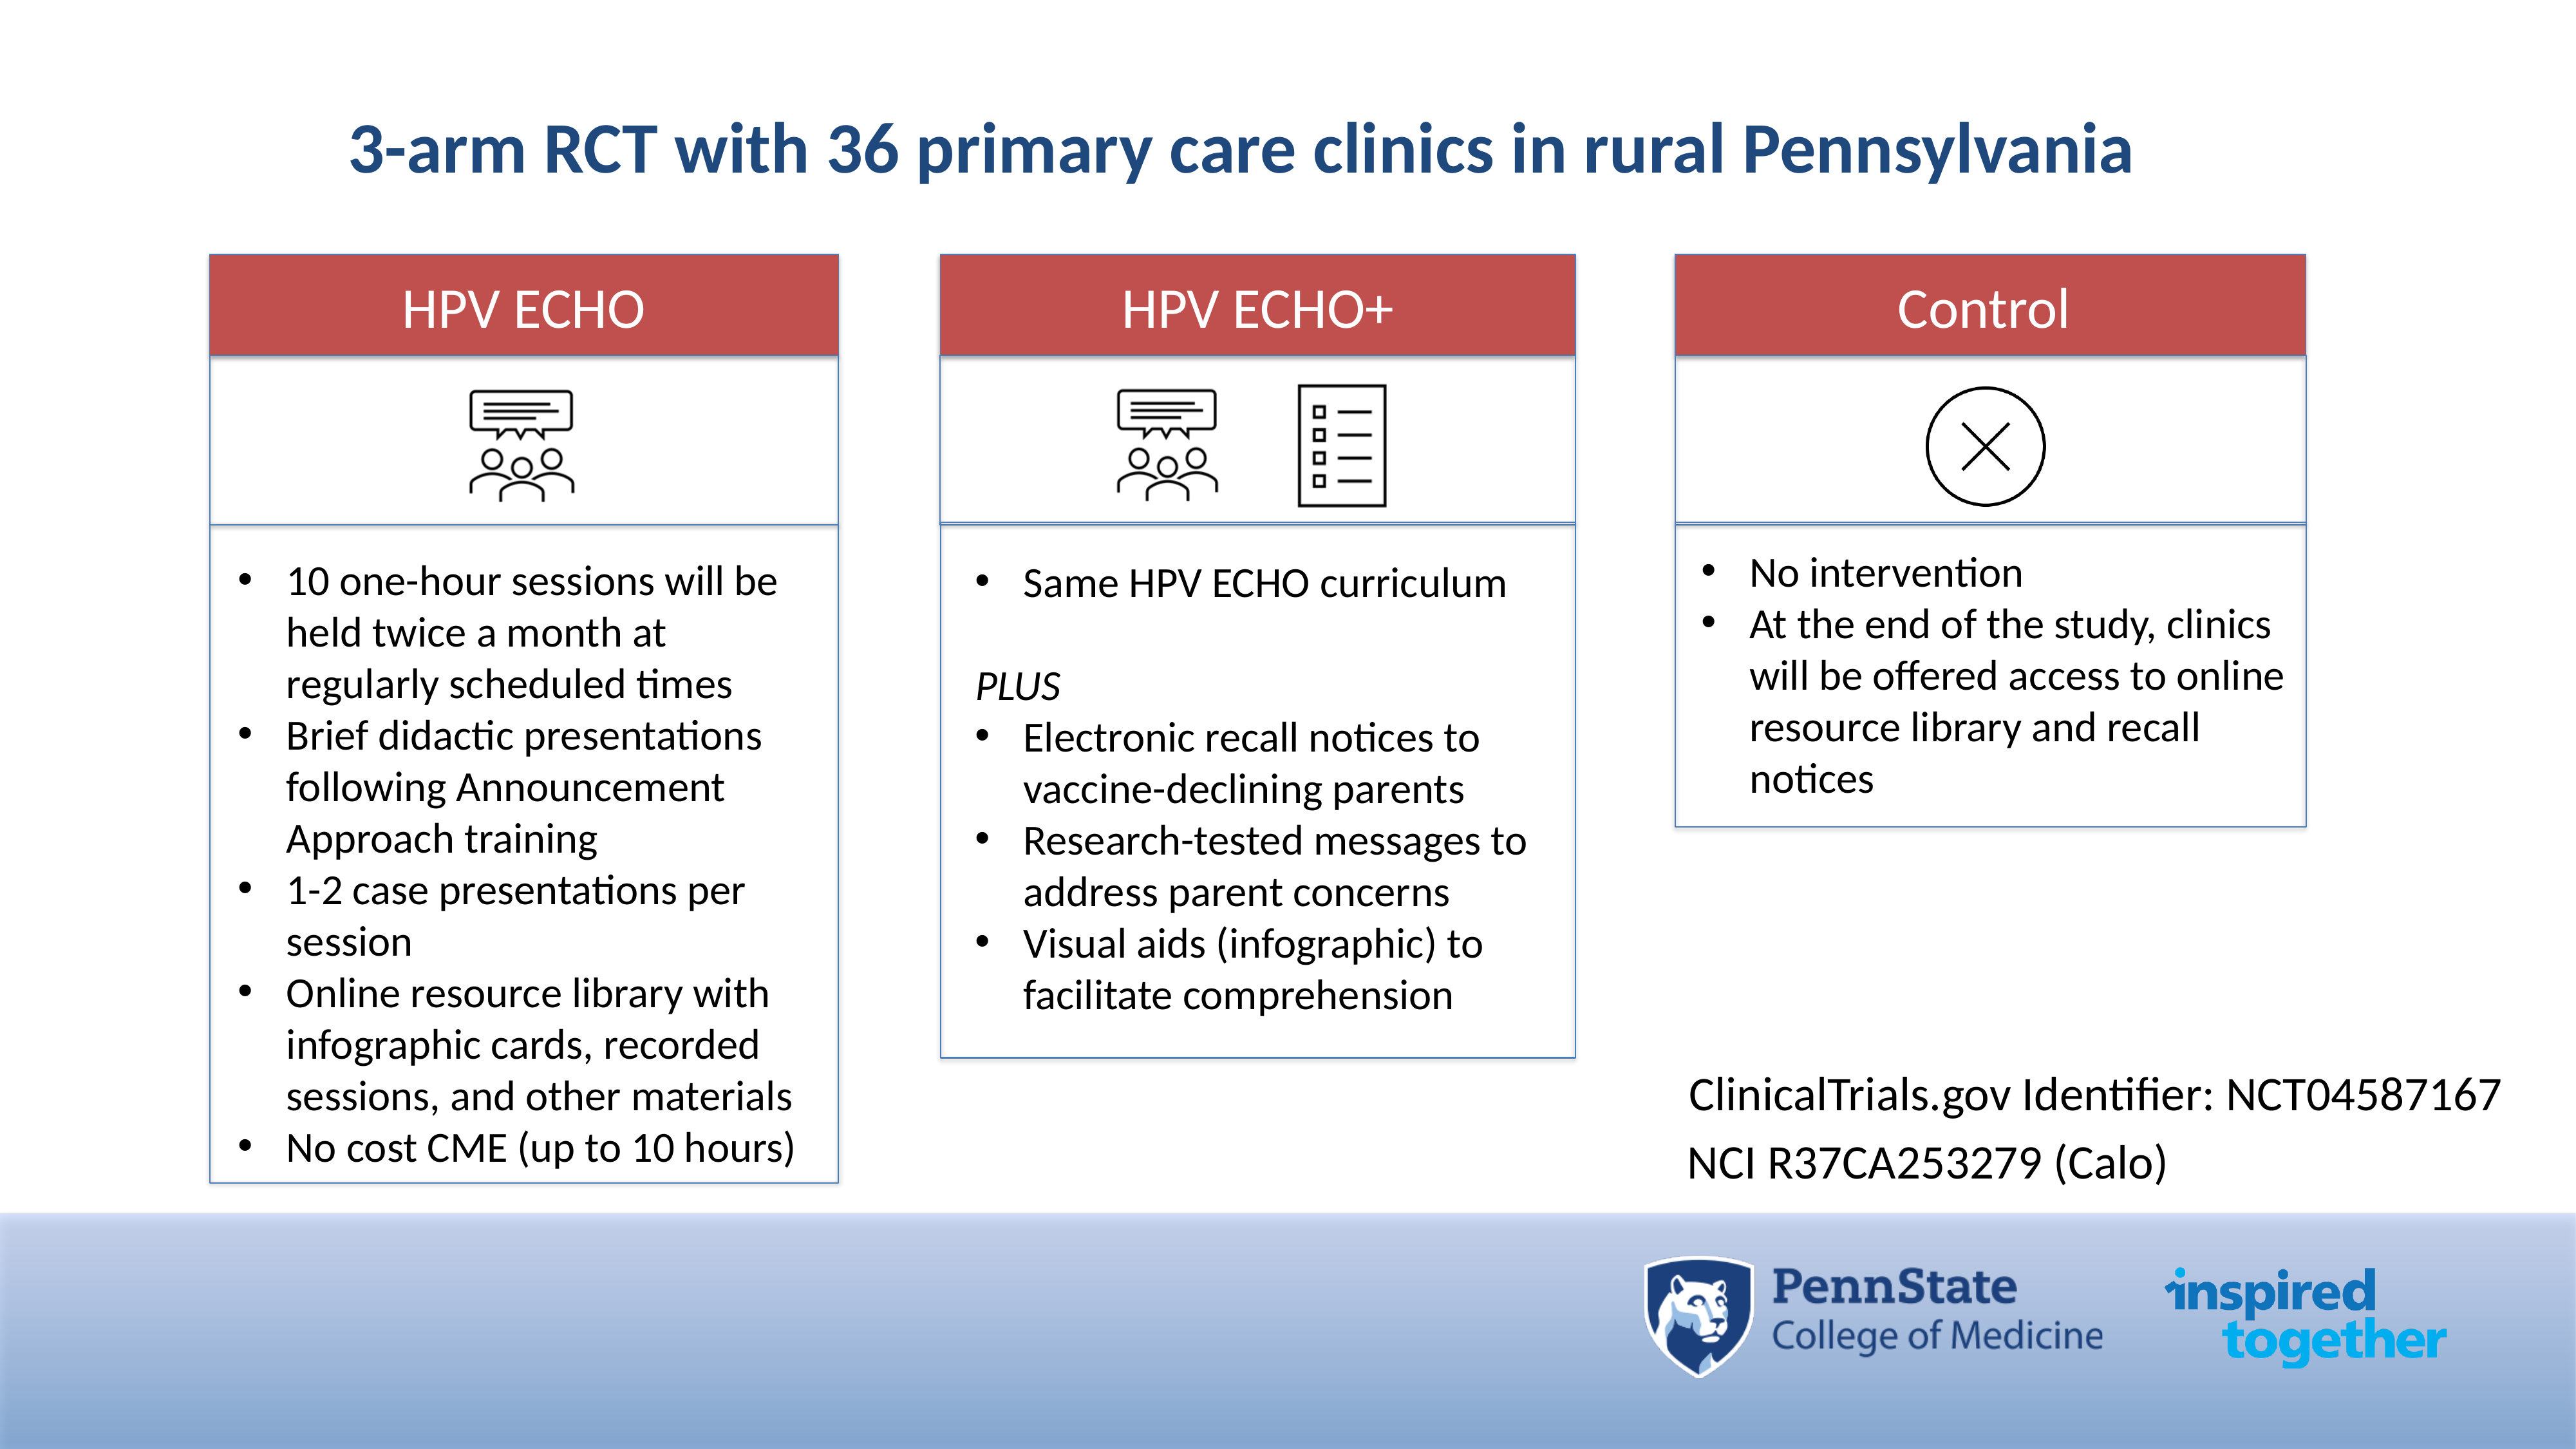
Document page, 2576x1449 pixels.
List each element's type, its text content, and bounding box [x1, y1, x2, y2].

text_box Same HPV ECHO curriculum PLUS Electronic recall notices to vaccine-declining parents Research-tested messages to address parent concerns Visual aids (infographic) to facilitate comprehension [965, 549, 1575, 1023]
text_box [209, 524, 839, 1183]
text_box [1675, 522, 2306, 828]
picture [453, 378, 588, 515]
text_box [940, 522, 1576, 1058]
picture [1101, 378, 1232, 514]
picture [1272, 372, 1413, 520]
text_box HPV ECHO [209, 254, 839, 355]
text_box [940, 355, 1576, 522]
text_box NCI R37CA253279 (Calo) [1678, 1126, 2190, 1194]
text_box [1675, 355, 2306, 522]
text_box [209, 355, 839, 524]
text_box Control [1675, 254, 2306, 355]
picture [1910, 370, 2062, 523]
text_box 3-arm RCT with 36 primary care clinics in rural Pennsylvania [178, 89, 2306, 221]
text_box HPV ECHO+ [940, 254, 1576, 355]
text_box No intervention At the end of the study, clinics will be offered access to online resource library and recall notices [1691, 539, 2302, 806]
text_box ClinicalTrials.gov Identifier: NCT04587167 [1679, 1057, 2513, 1126]
